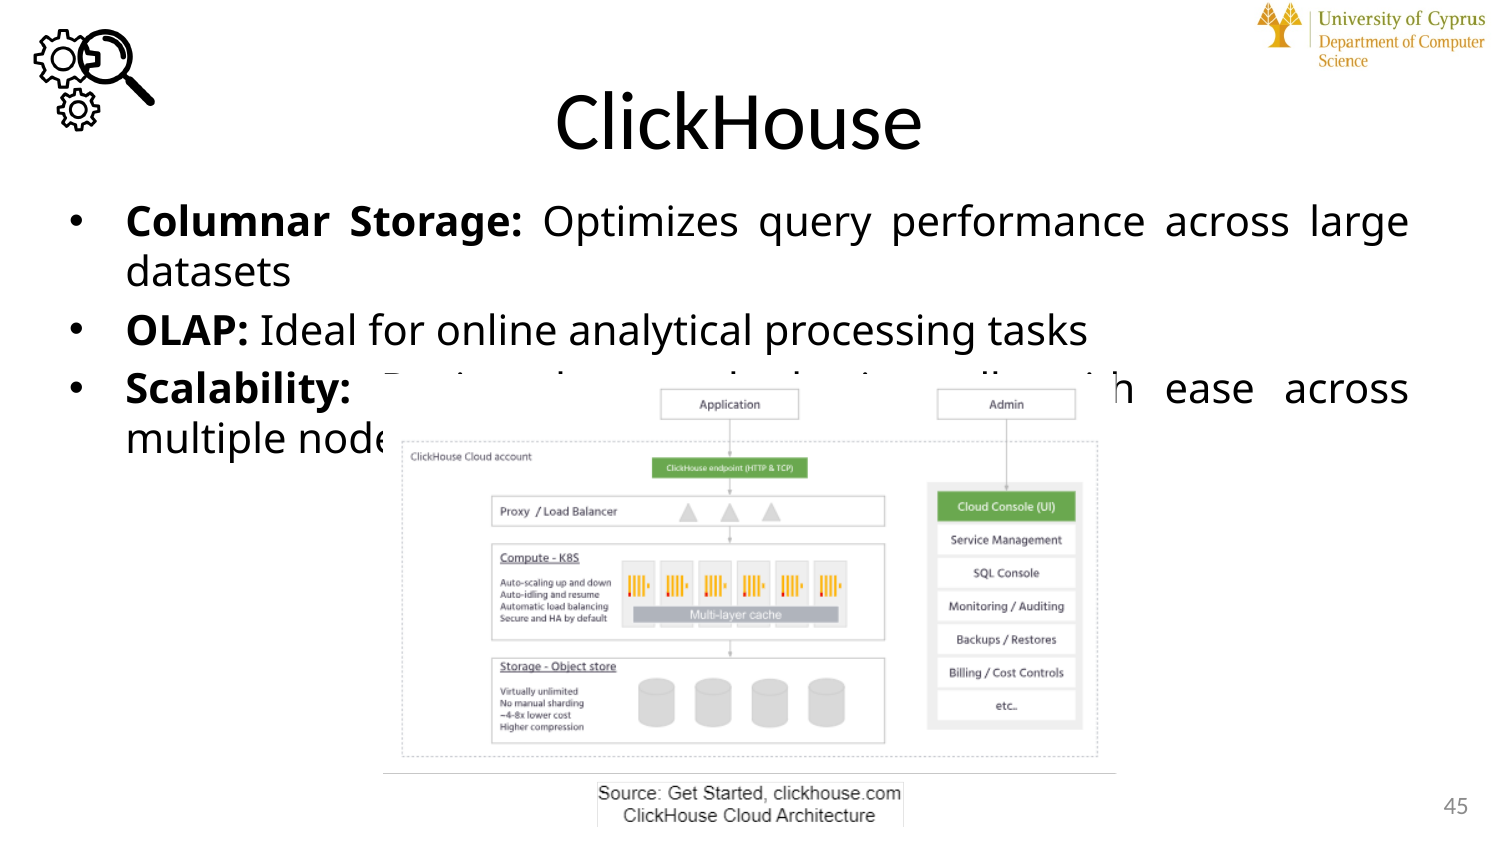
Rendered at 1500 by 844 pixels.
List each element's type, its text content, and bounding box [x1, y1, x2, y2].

picture [17, 19, 172, 139]
picture [383, 374, 1117, 828]
picture [1245, 0, 1500, 72]
title ClickHouse [64, 45, 1415, 187]
list Columnar Storage: Optimizes query performance across large datasets OLAP: Ideal for online analytical processing tasks Scalability: Designed to scale horizontally with ease across multiple nodes [54, 187, 1425, 782]
slide_number 45 [1425, 782, 1484, 827]
